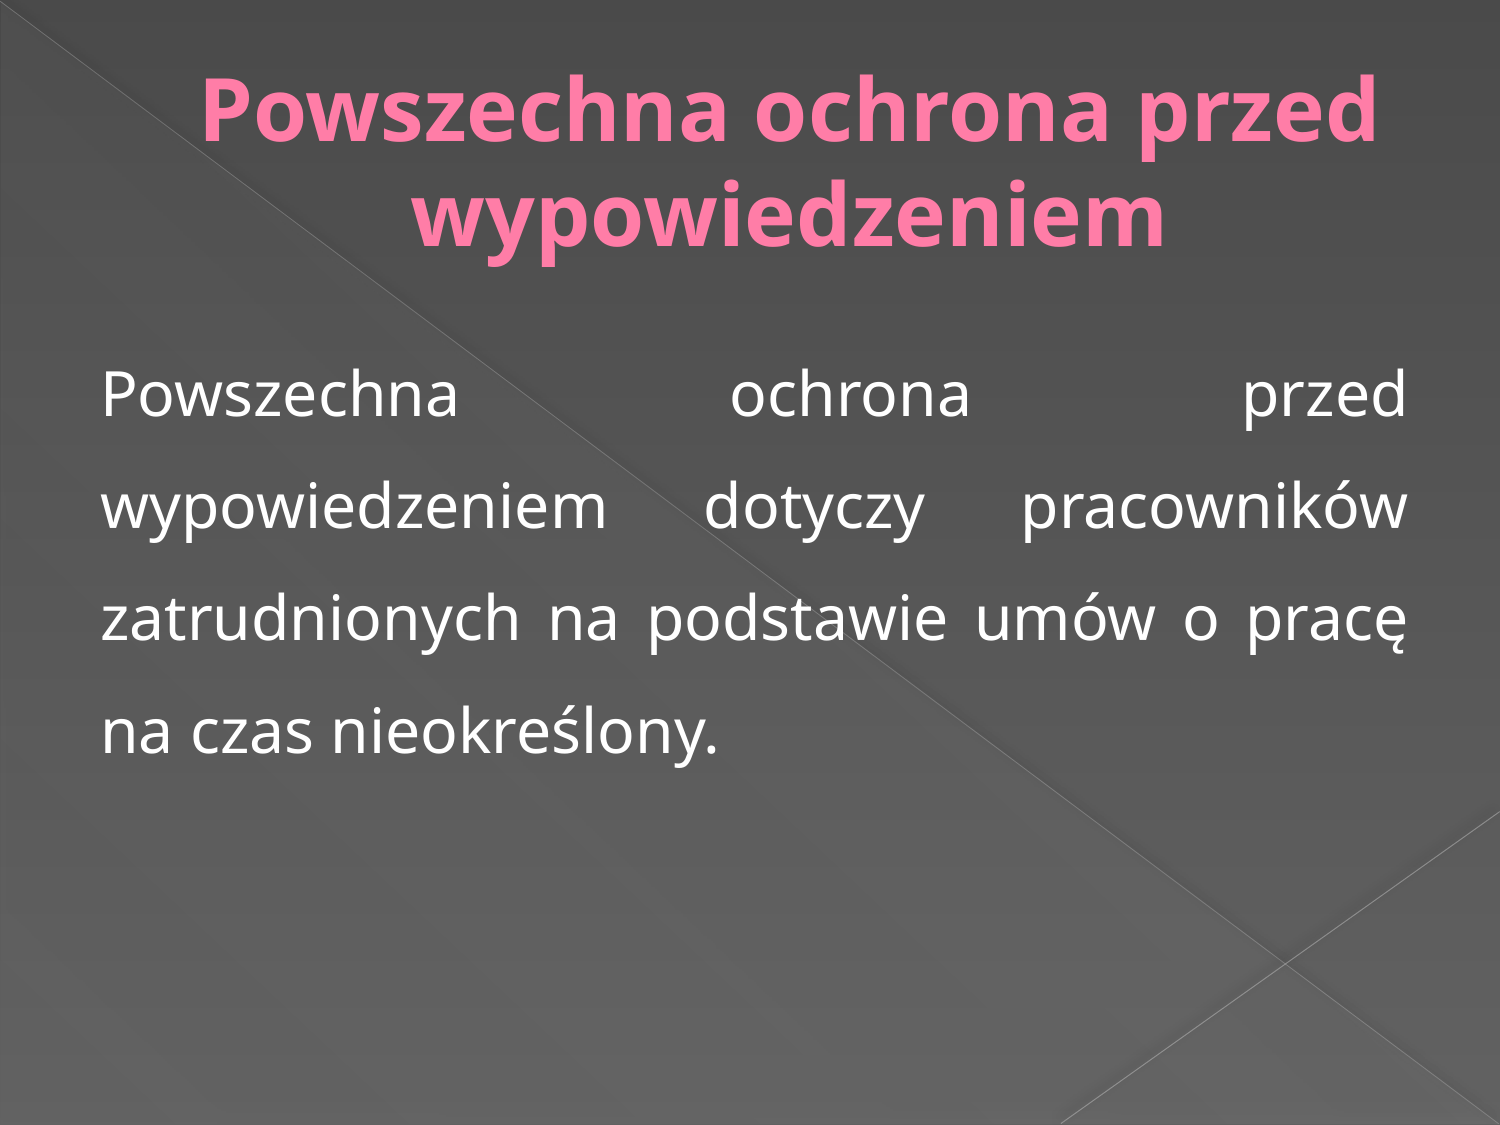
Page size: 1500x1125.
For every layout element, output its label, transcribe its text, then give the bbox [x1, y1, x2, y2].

title Powszechna ochrona przed wypowiedzeniem [75, 43, 1425, 274]
list Powszechna ochrona przed wypowiedzeniem dotyczy pracowników zatrudnionych na podstawie umów o pracę na czas nieokreślony. [75, 308, 1425, 1059]
